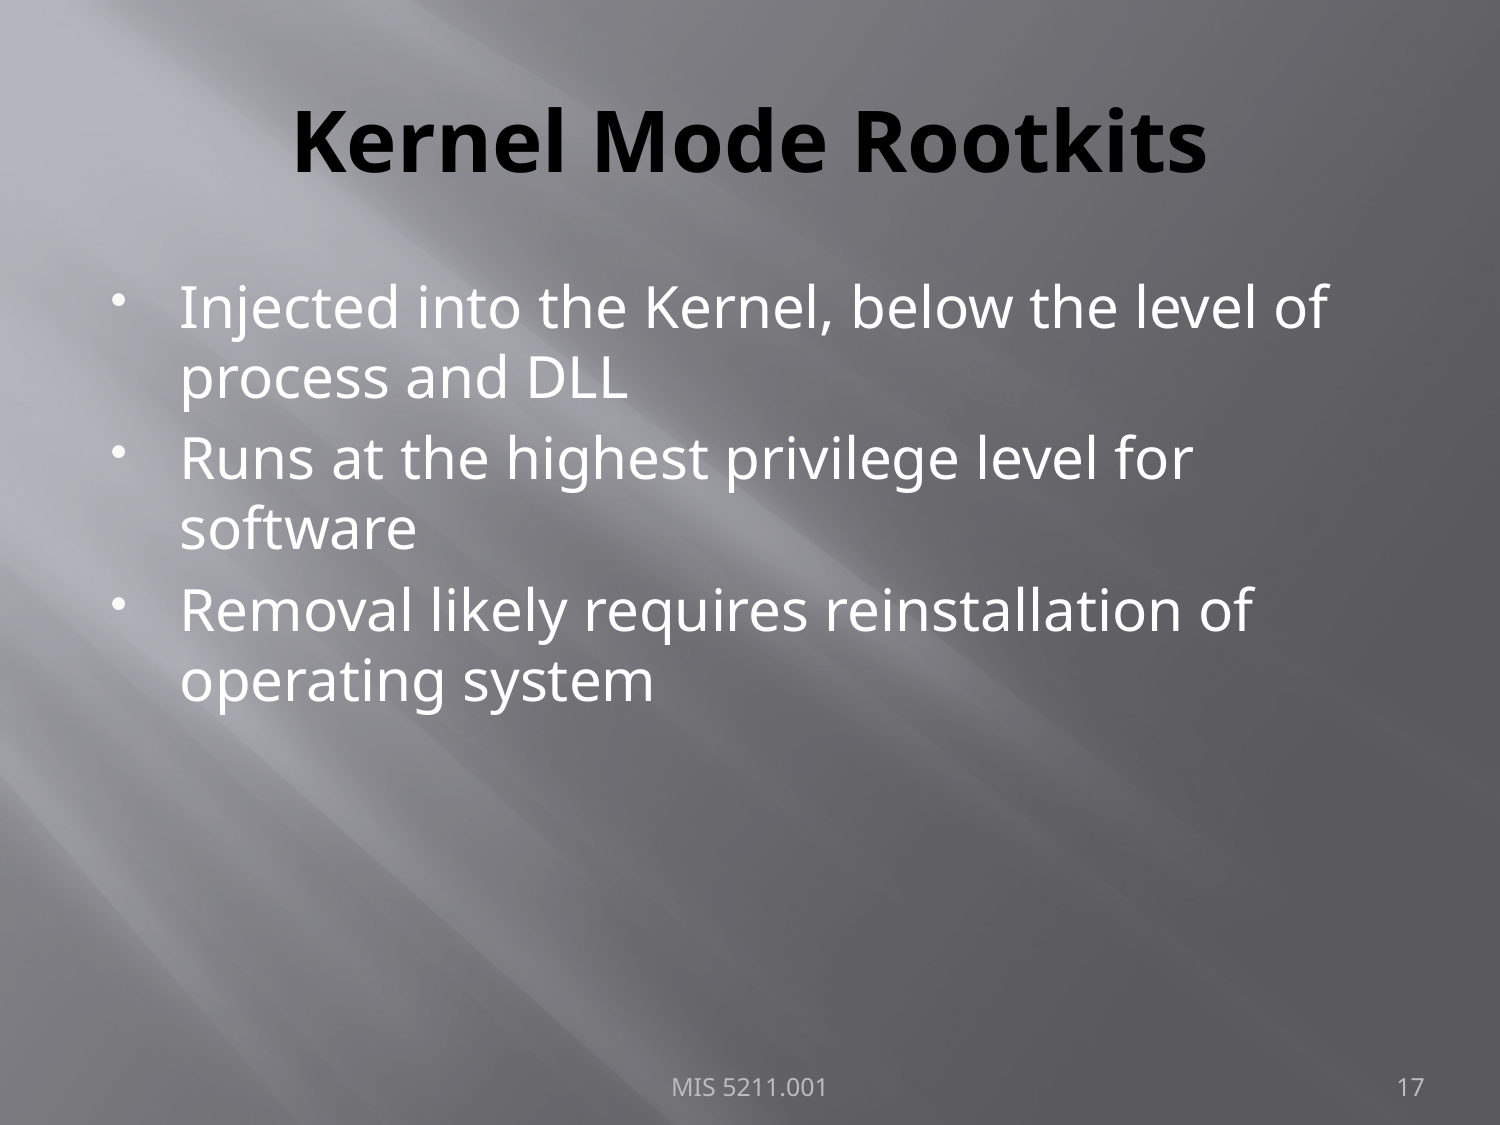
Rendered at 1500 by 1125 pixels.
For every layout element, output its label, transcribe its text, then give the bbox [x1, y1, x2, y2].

list Injected into the Kernel, below the level of process and DLL Runs at the highest privilege level for software Removal likely requires reinstallation of operating system [75, 262, 1425, 1035]
footer MIS 5211.001 [512, 1052, 988, 1113]
slide_number 17 [1299, 1052, 1425, 1113]
title Kernel Mode Rootkits [75, 45, 1425, 233]
